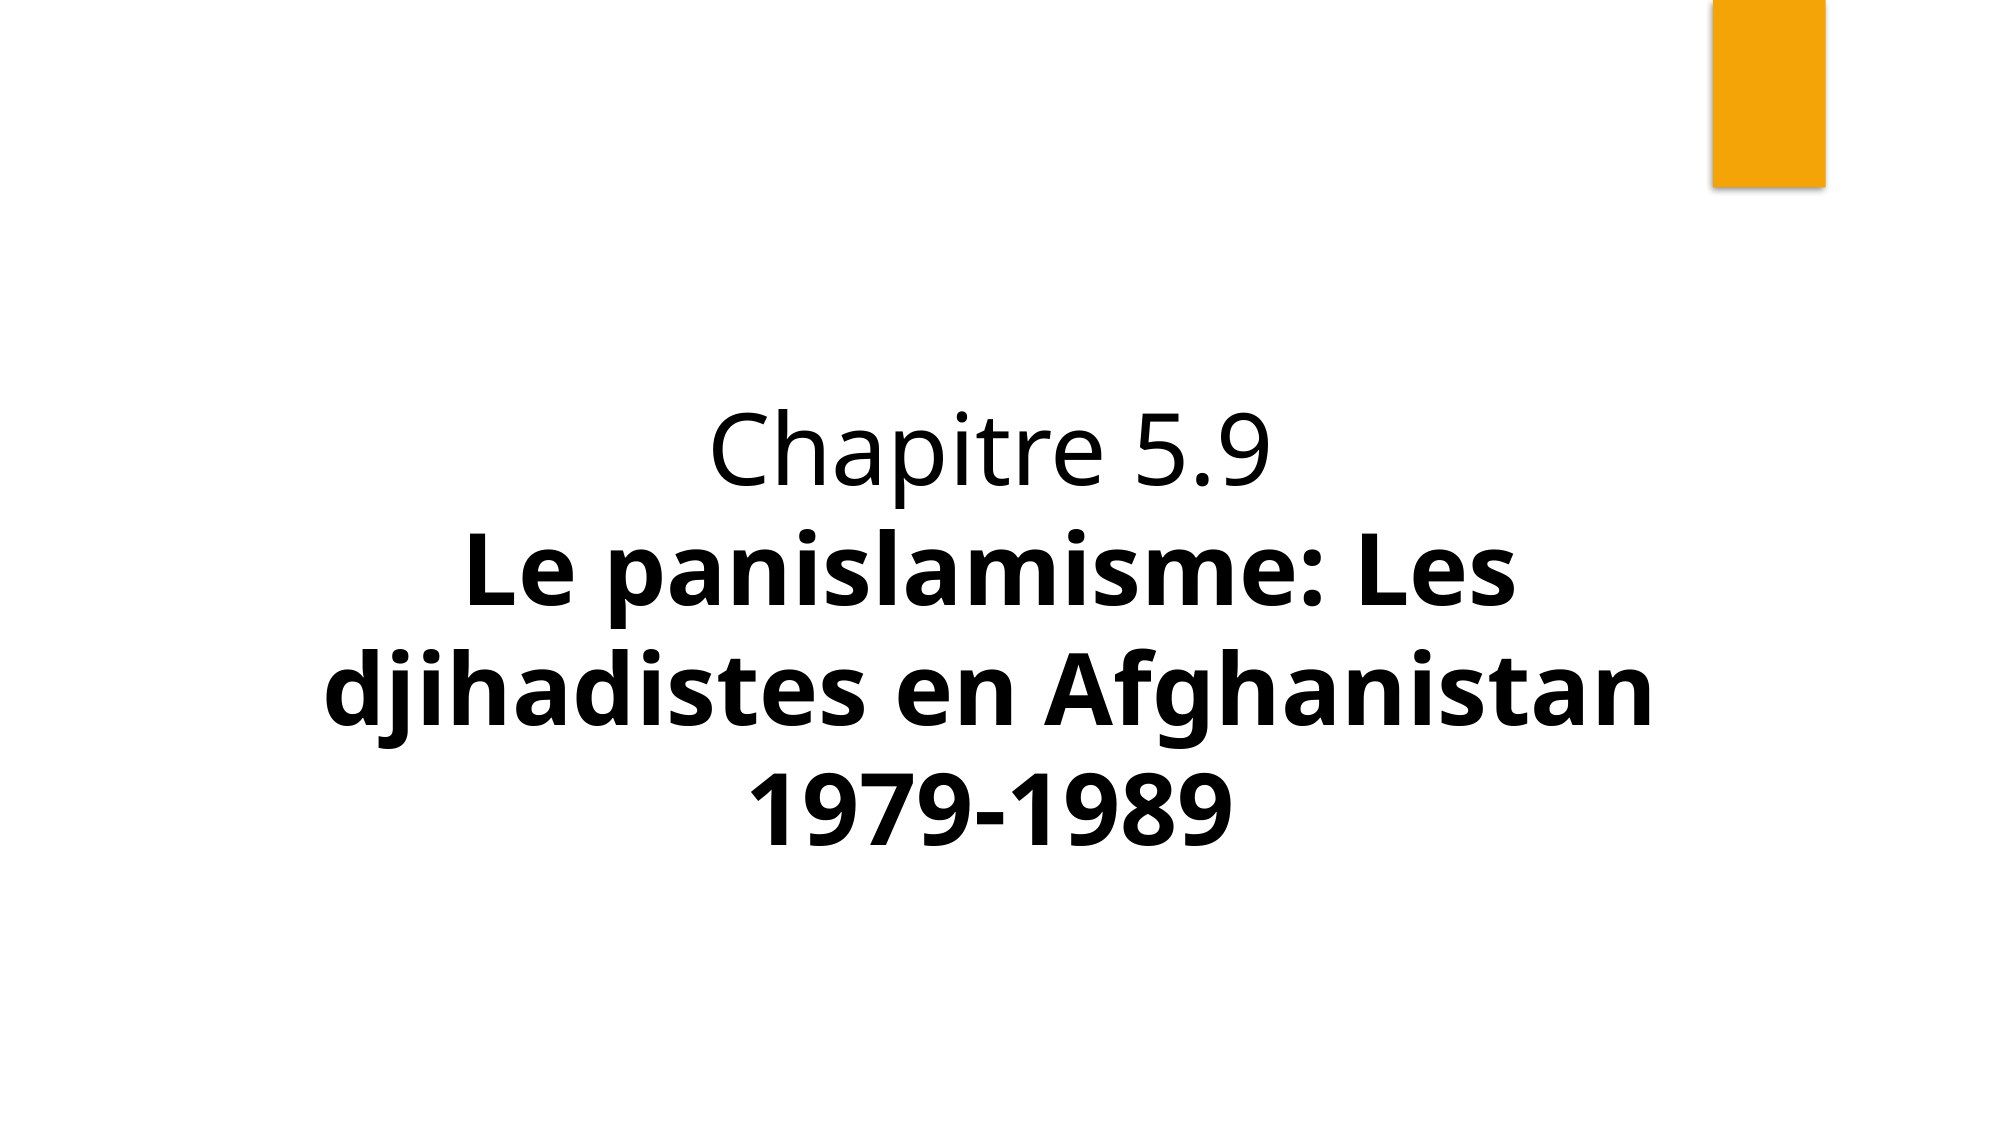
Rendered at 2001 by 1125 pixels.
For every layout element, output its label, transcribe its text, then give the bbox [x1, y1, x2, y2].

text_box Chapitre 5.9 Le panislamisme: Les djihadistes en Afghanistan 1979-1989 [215, 377, 1766, 873]
